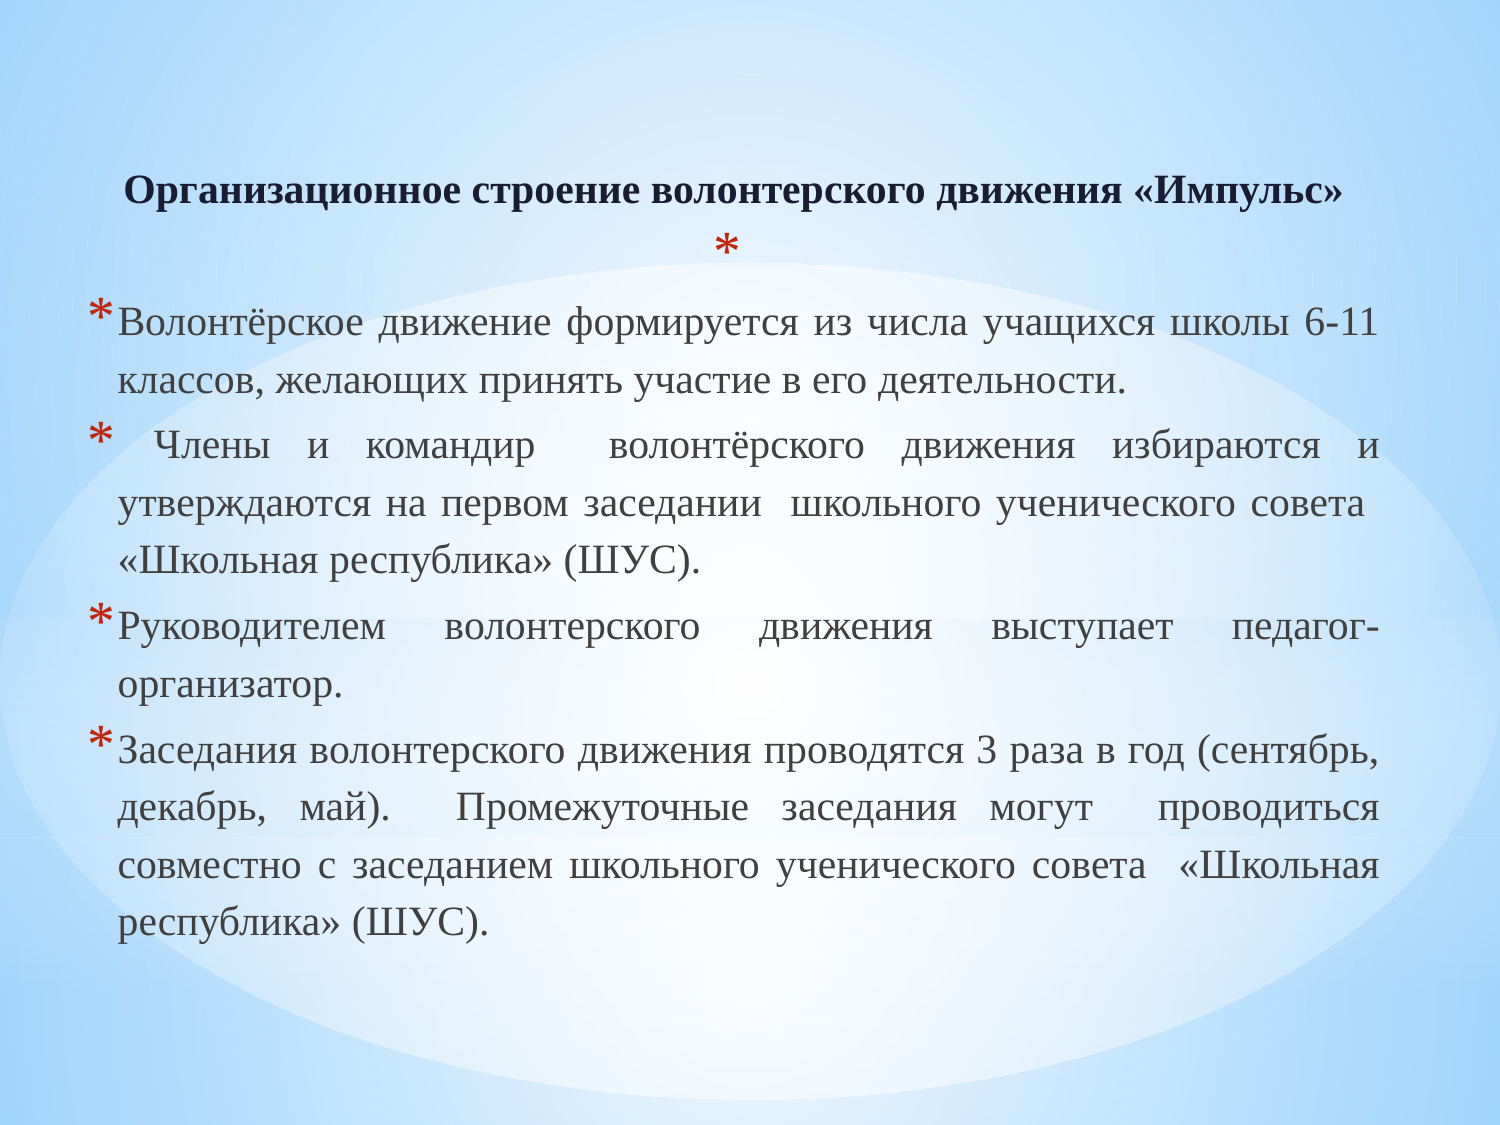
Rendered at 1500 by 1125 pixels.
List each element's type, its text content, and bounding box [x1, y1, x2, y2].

list Организационное строение волонтерского движения «Импульс» Волонтёрское движение формируется из числа учащихся школы 6-11 классов, желающих принять участие в его деятельности. Члены и командир волонтёрского движения избираются и утверждаются на первом заседании школьного ученического совета «Школьная республика» (ШУС). Руководителем волонтерского движения выступает педагог-организатор. Заседания волонтерского движения проводятся 3 раза в год (сентябрь, декабрь, май). Промежуточные заседания могут проводиться совместно с заседанием школьного ученического совета «Школьная республика» (ШУС). [64, 147, 1396, 718]
